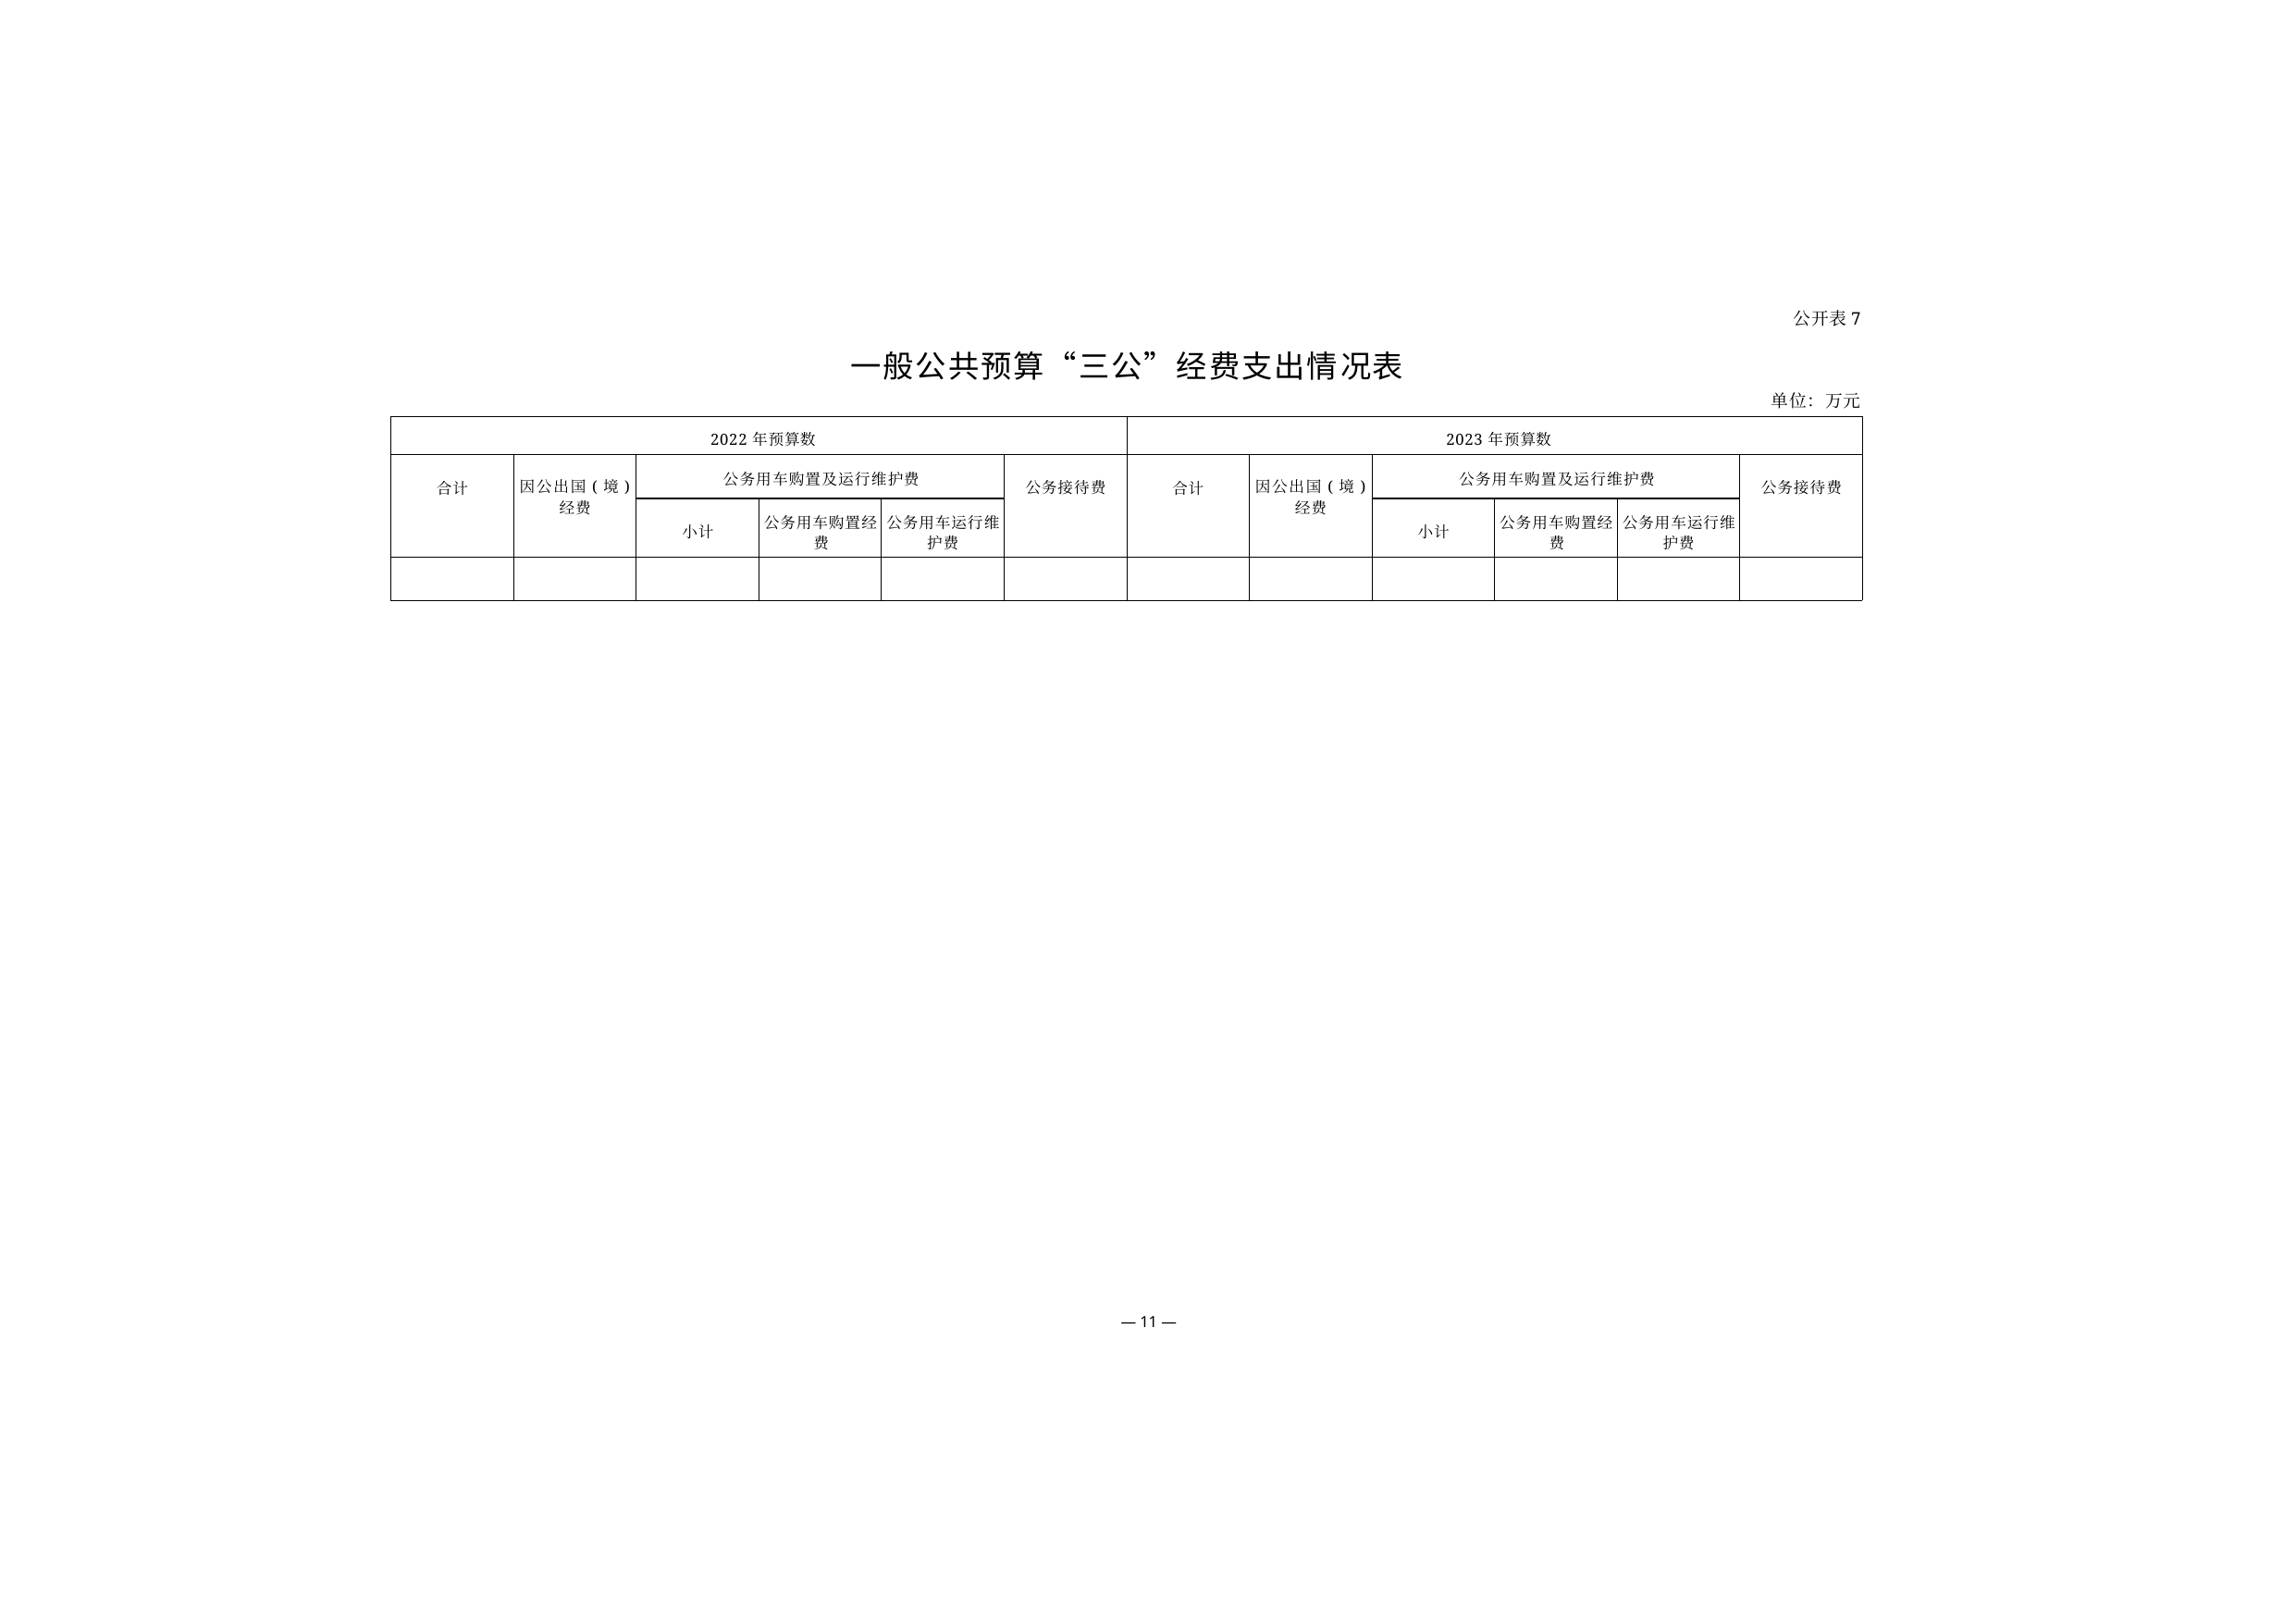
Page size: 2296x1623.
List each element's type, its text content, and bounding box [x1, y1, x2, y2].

table_cell 公务用车购置及运行维护费 [1373, 455, 1739, 498]
table_cell 因公出国(境) 经费 [514, 455, 636, 557]
table_cell [1005, 558, 1127, 600]
table_cell [636, 558, 759, 600]
table_cell [1740, 558, 1862, 600]
table_cell 公务用车购置经 费 [759, 499, 881, 557]
table_cell 小计 [636, 499, 759, 557]
table_header 2022年预算数 [391, 417, 1127, 454]
table_cell [882, 558, 1004, 600]
table_cell [1128, 558, 1249, 600]
table_cell 因公出国(境) 经费 [1250, 455, 1372, 557]
table_cell 小计 [1373, 499, 1494, 557]
table_cell 合计 [391, 455, 513, 557]
text_box 公开表7 一般公共预算“三公”经费支出情况表 单位：万元 [848, 306, 1861, 414]
table_cell [1373, 558, 1494, 600]
table_cell 公务用车购置经 费 [1495, 499, 1617, 557]
table_cell 公务用车运行维 护费 [1618, 499, 1739, 557]
table_cell [1495, 558, 1617, 600]
table_cell [759, 558, 881, 600]
table_cell [1250, 558, 1372, 600]
table_header 2023年预算数 [1128, 417, 1862, 454]
table_cell 合计 [1128, 455, 1249, 557]
text_box — 11 — [1118, 1312, 1180, 1333]
table_cell [514, 558, 636, 600]
table_cell 公务用车运行维 护费 [882, 499, 1004, 557]
table_cell [391, 558, 513, 600]
table_cell 公务接待费 [1740, 455, 1862, 557]
table_cell [1618, 558, 1739, 600]
table_cell 公务接待费 [1005, 455, 1127, 557]
table_cell 公务用车购置及运行维护费 [636, 455, 1004, 498]
